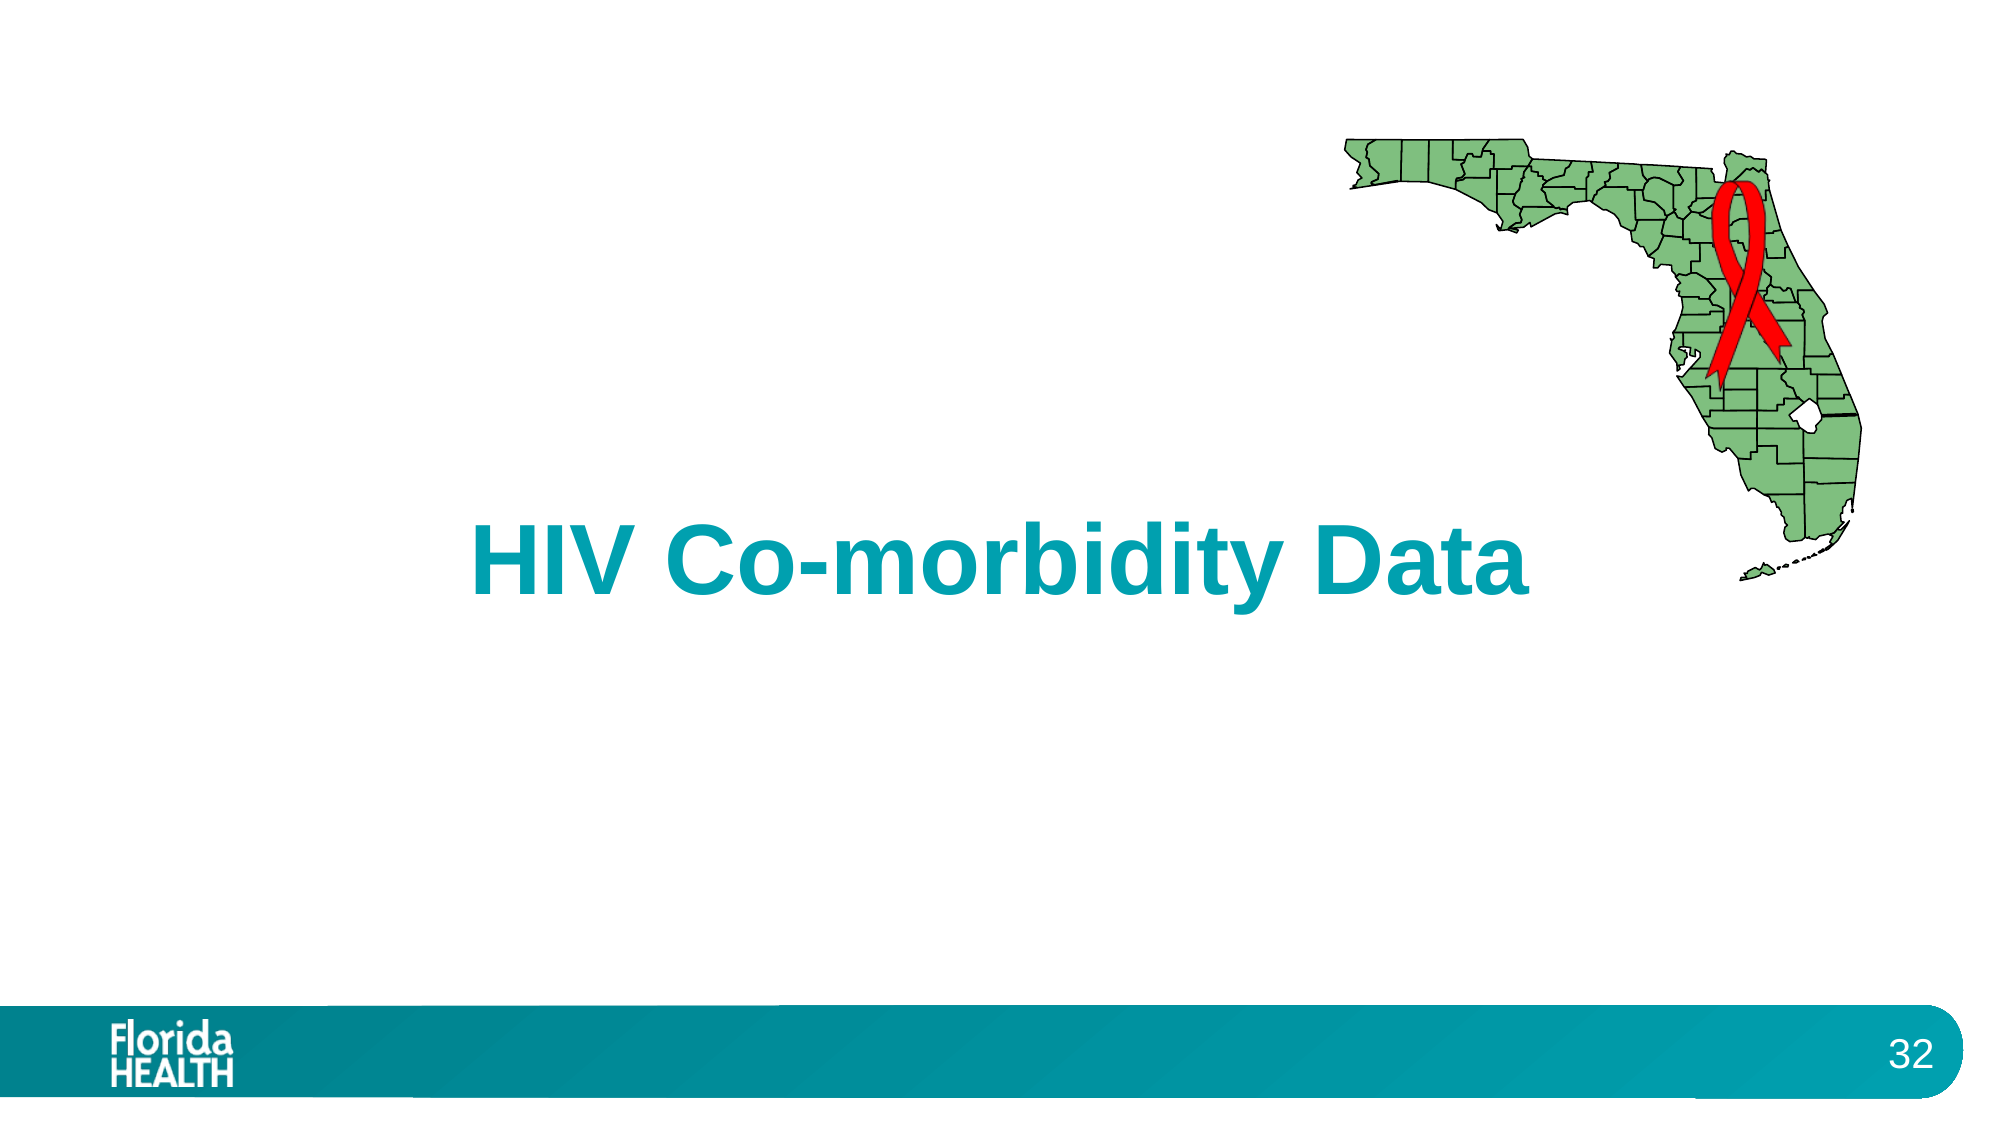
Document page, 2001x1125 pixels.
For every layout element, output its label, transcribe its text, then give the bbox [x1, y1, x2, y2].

picture [1705, 180, 1797, 397]
title HIV Co-morbidity Data [137, 453, 1863, 672]
